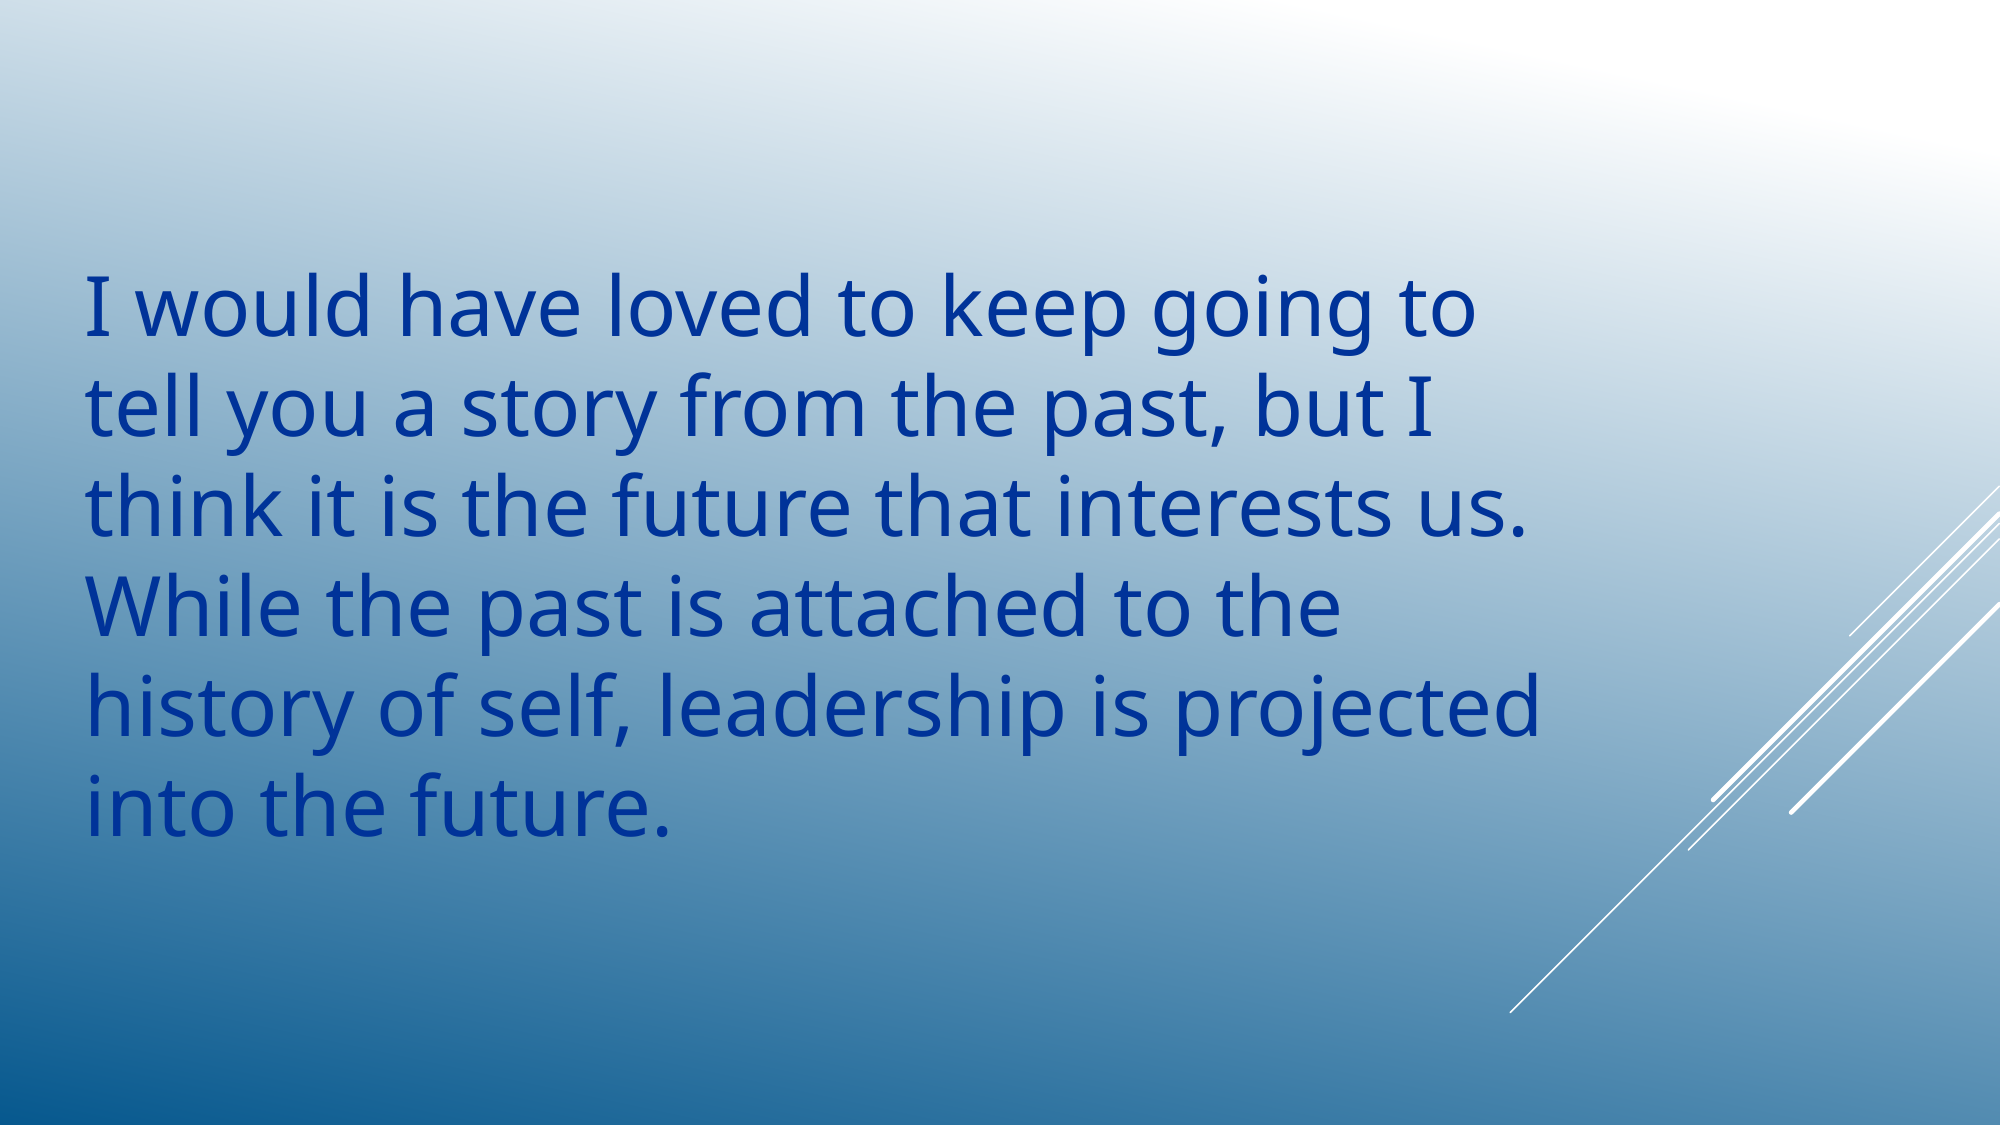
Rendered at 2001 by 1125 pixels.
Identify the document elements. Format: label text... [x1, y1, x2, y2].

list I would have loved to keep going to tell you a story from the past, but I think it is the future that interests us. While the past is attached to the history of self, leadership is projected into the future. [69, 246, 1572, 922]
